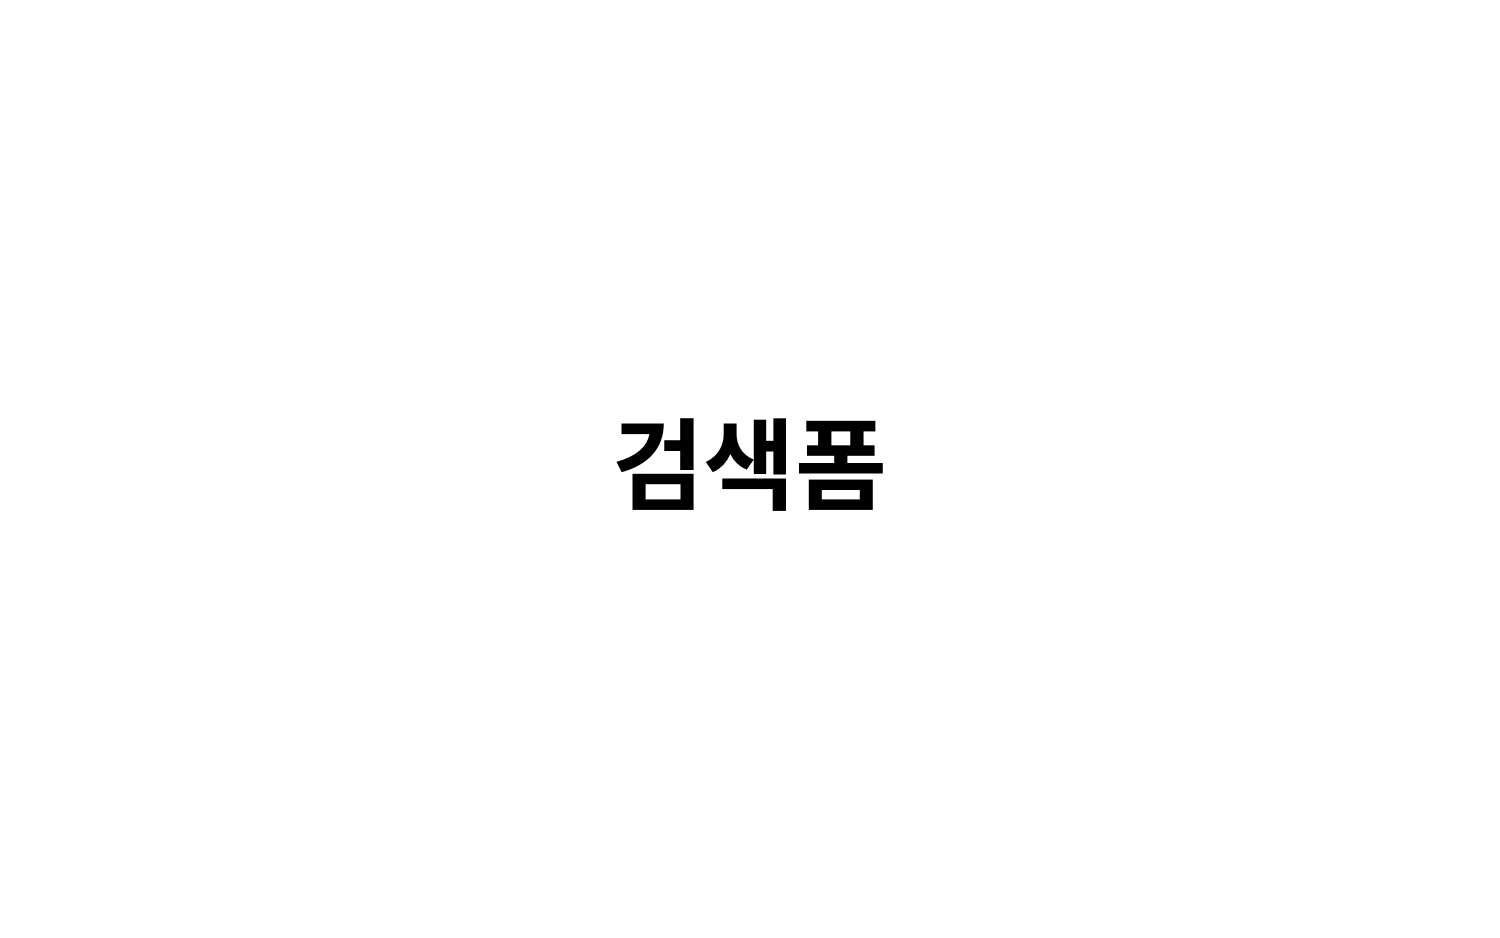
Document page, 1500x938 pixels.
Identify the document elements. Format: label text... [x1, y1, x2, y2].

title 검색폼 [112, 362, 1388, 564]
